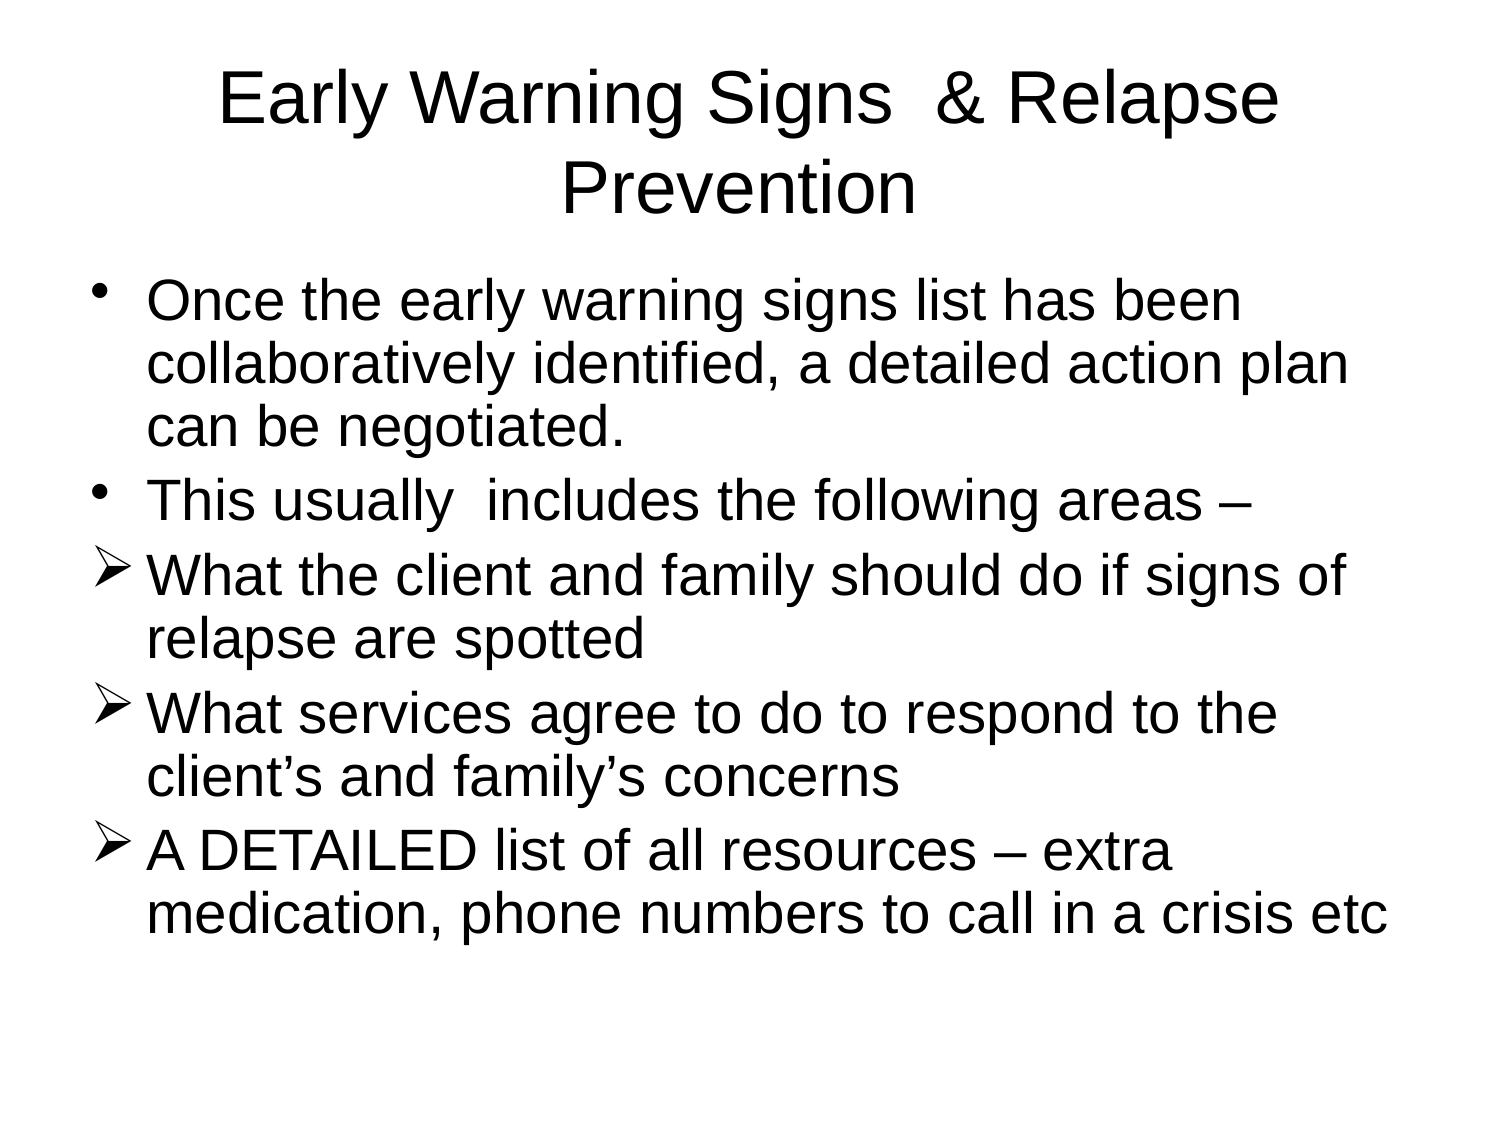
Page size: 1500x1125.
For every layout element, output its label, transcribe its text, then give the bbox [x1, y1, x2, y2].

list Once the early warning signs list has been collaboratively identified, a detailed action plan can be negotiated. This usually includes the following areas – What the client and family should do if signs of relapse are spotted What services agree to do to respond to the client’s and family’s concerns A DETAILED list of all resources – extra medication, phone numbers to call in a crisis etc [74, 262, 1426, 1006]
title Early Warning Signs & Relapse Prevention [74, 60, 1426, 217]
